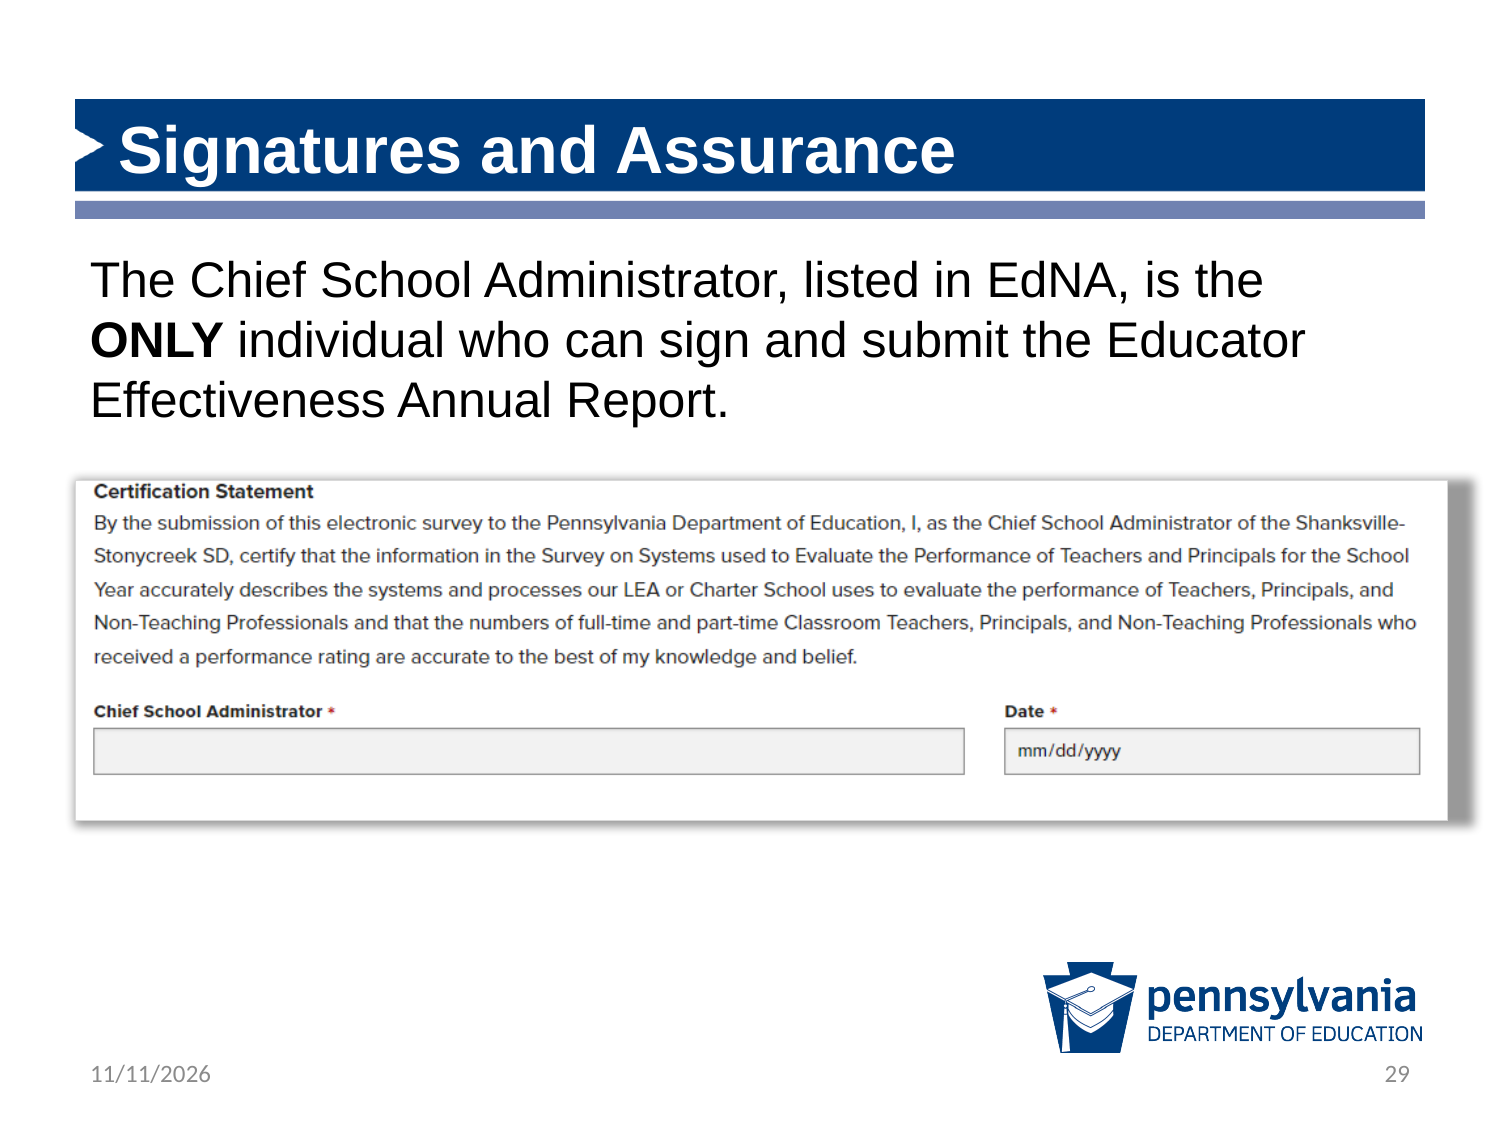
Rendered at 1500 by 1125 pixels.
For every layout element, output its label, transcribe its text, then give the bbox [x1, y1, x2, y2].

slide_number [75, 1042, 425, 1103]
title Signatures and Assurance [75, 71, 1425, 222]
picture [74, 479, 1448, 821]
slide_number 29 [1074, 1042, 1425, 1103]
picture [1043, 962, 1422, 1053]
text_box The Chief School Administrator, listed in EdNA, is the ONLY individual who can sign and submit the Educator Effectiveness Annual Report. [74, 239, 1425, 435]
